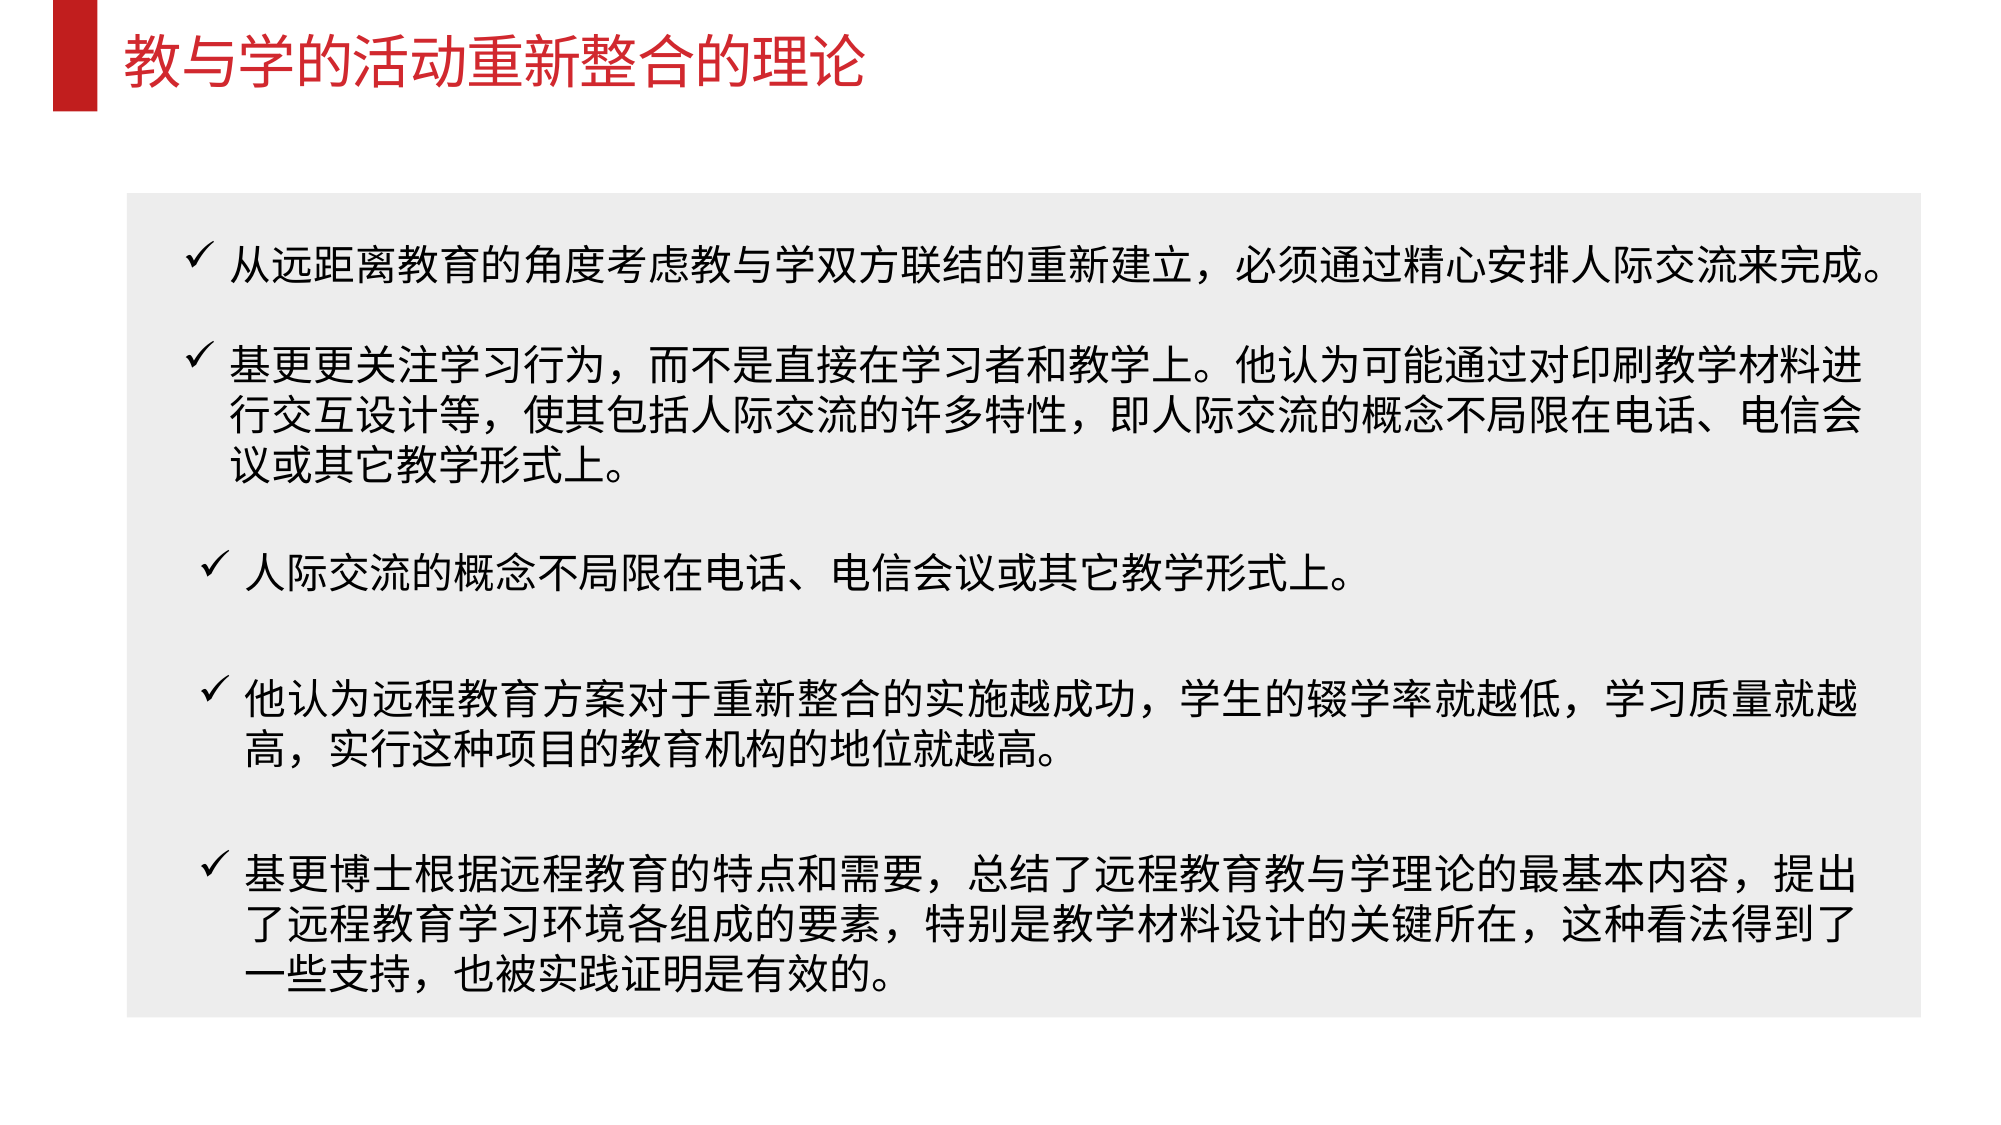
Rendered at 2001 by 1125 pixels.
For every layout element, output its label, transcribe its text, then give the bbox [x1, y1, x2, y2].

text_box 教与学的活动重新整合的理论 [109, 18, 893, 103]
text_box 人际交流的概念不局限在电话、电信会议或其它教学形式上。 他认为远程教育方案对于重新整合的实施越成功，学生的辍学率就越低，学习质量就越高，实行这种项目的教育机构的地位就越高。 基更博士根据远程教育的特点和需要，总结了远程教育教与学理论的最基本内容，提出了远程教育学习环境各组成的要素，特别是教学材料设计的关键所在，这种看法得到了一些支持，也被实践证明是有效的。 [183, 539, 1873, 1005]
text_box [126, 193, 1921, 1018]
text_box 从远距离教育的角度考虑教与学双方联结的重新建立，必须通过精心安排人际交流来完成。 基更更关注学习行为，而不是直接在学习者和教学上。他认为可能通过对印刷教学材料进行交互设计等，使其包括人际交流的许多特性，即人际交流的概念不局限在电话、电信会议或其它教学形式上。 [167, 231, 1879, 497]
